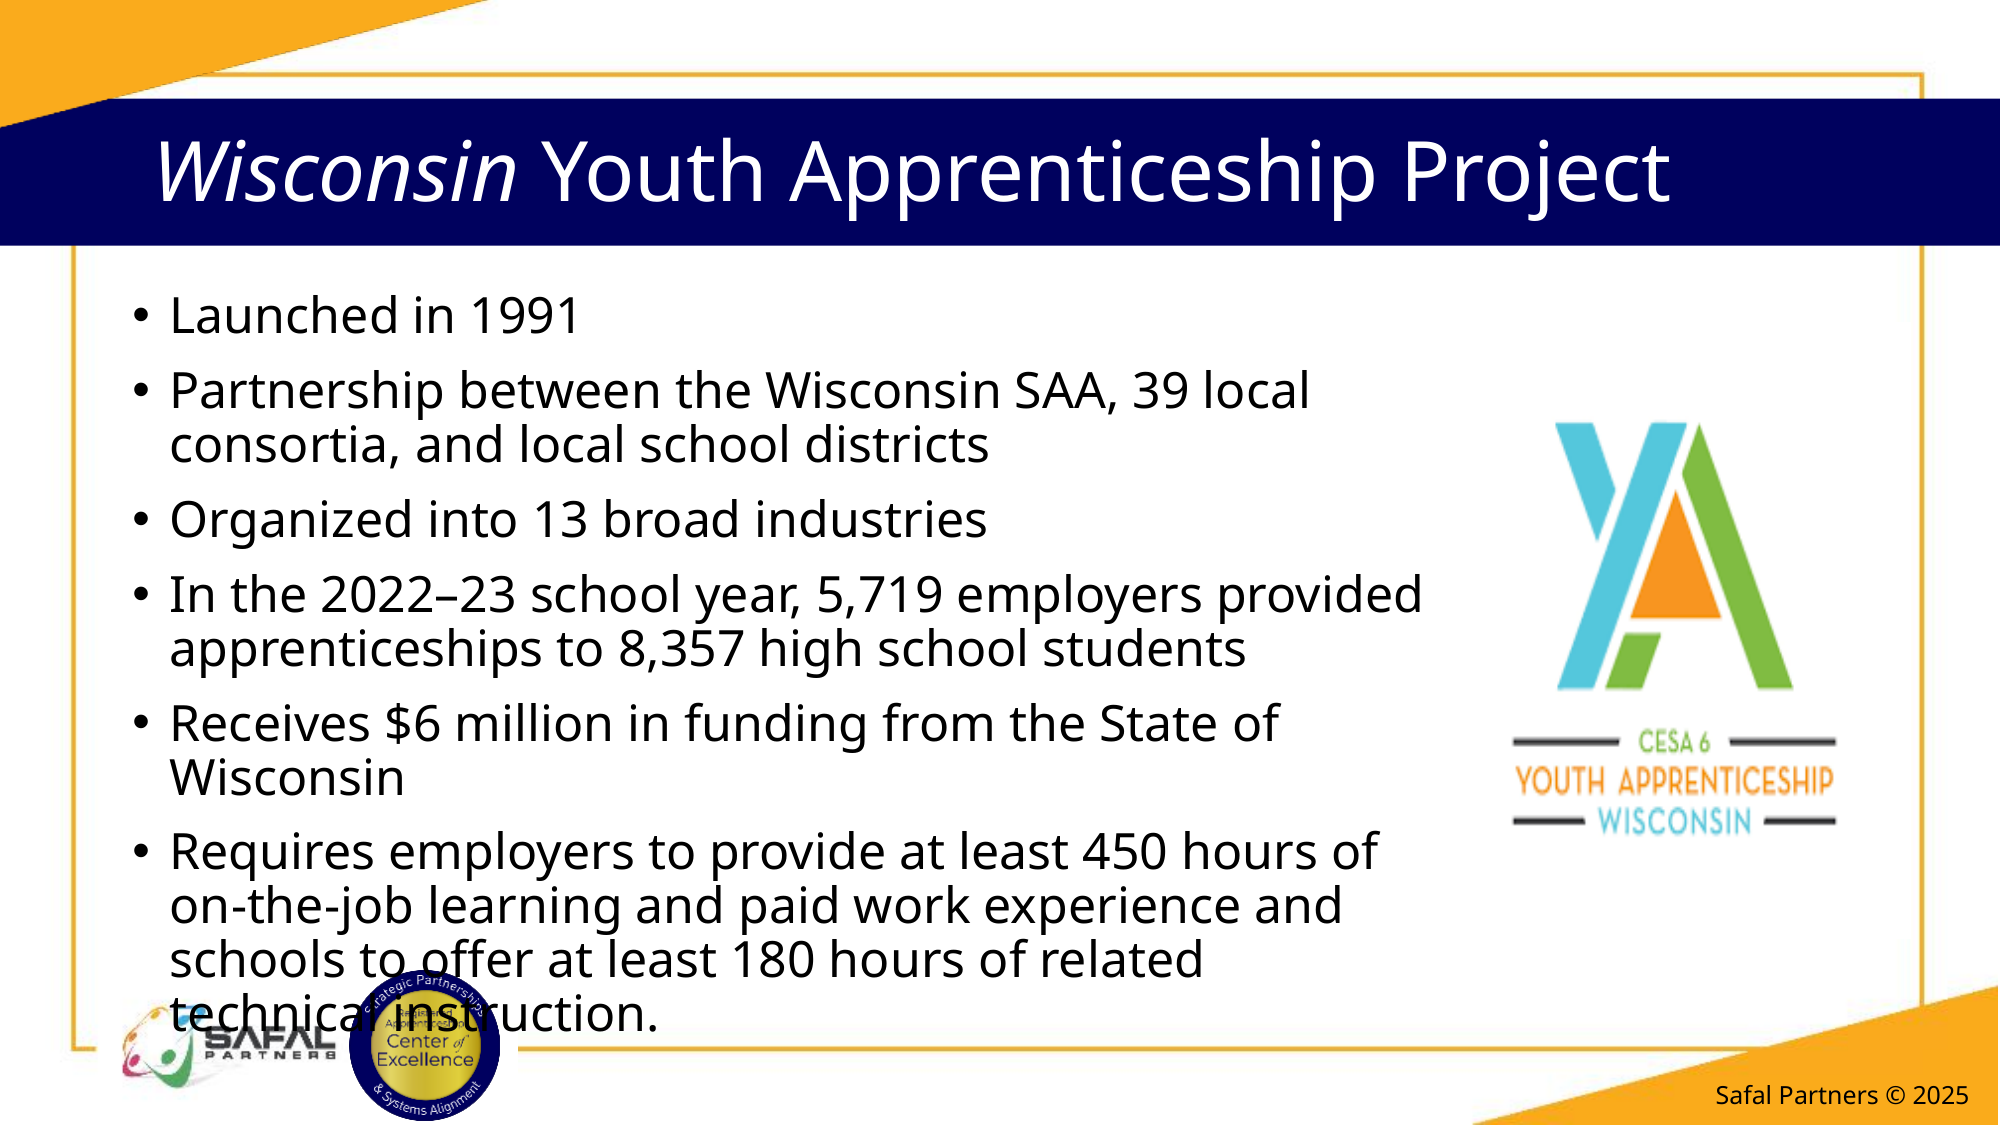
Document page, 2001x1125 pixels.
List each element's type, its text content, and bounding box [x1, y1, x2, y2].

list Launched in 1991 Partnership between the Wisconsin SAA, 39 local consortia, and local school districts Organized into 13 broad industries In the 2022–23 school year, 5,719 employers provided apprenticeships to 8,357 high school students Receives $6 million in funding from the State of Wisconsin Requires employers to provide at least 450 hours of on-the-job learning and paid work experience and schools to offer at least 180 hours of related technical instruction. [107, 283, 1440, 957]
picture [0, 0, 1998, 1125]
title Wisconsin Youth Apprenticeship Project [137, 65, 1957, 283]
